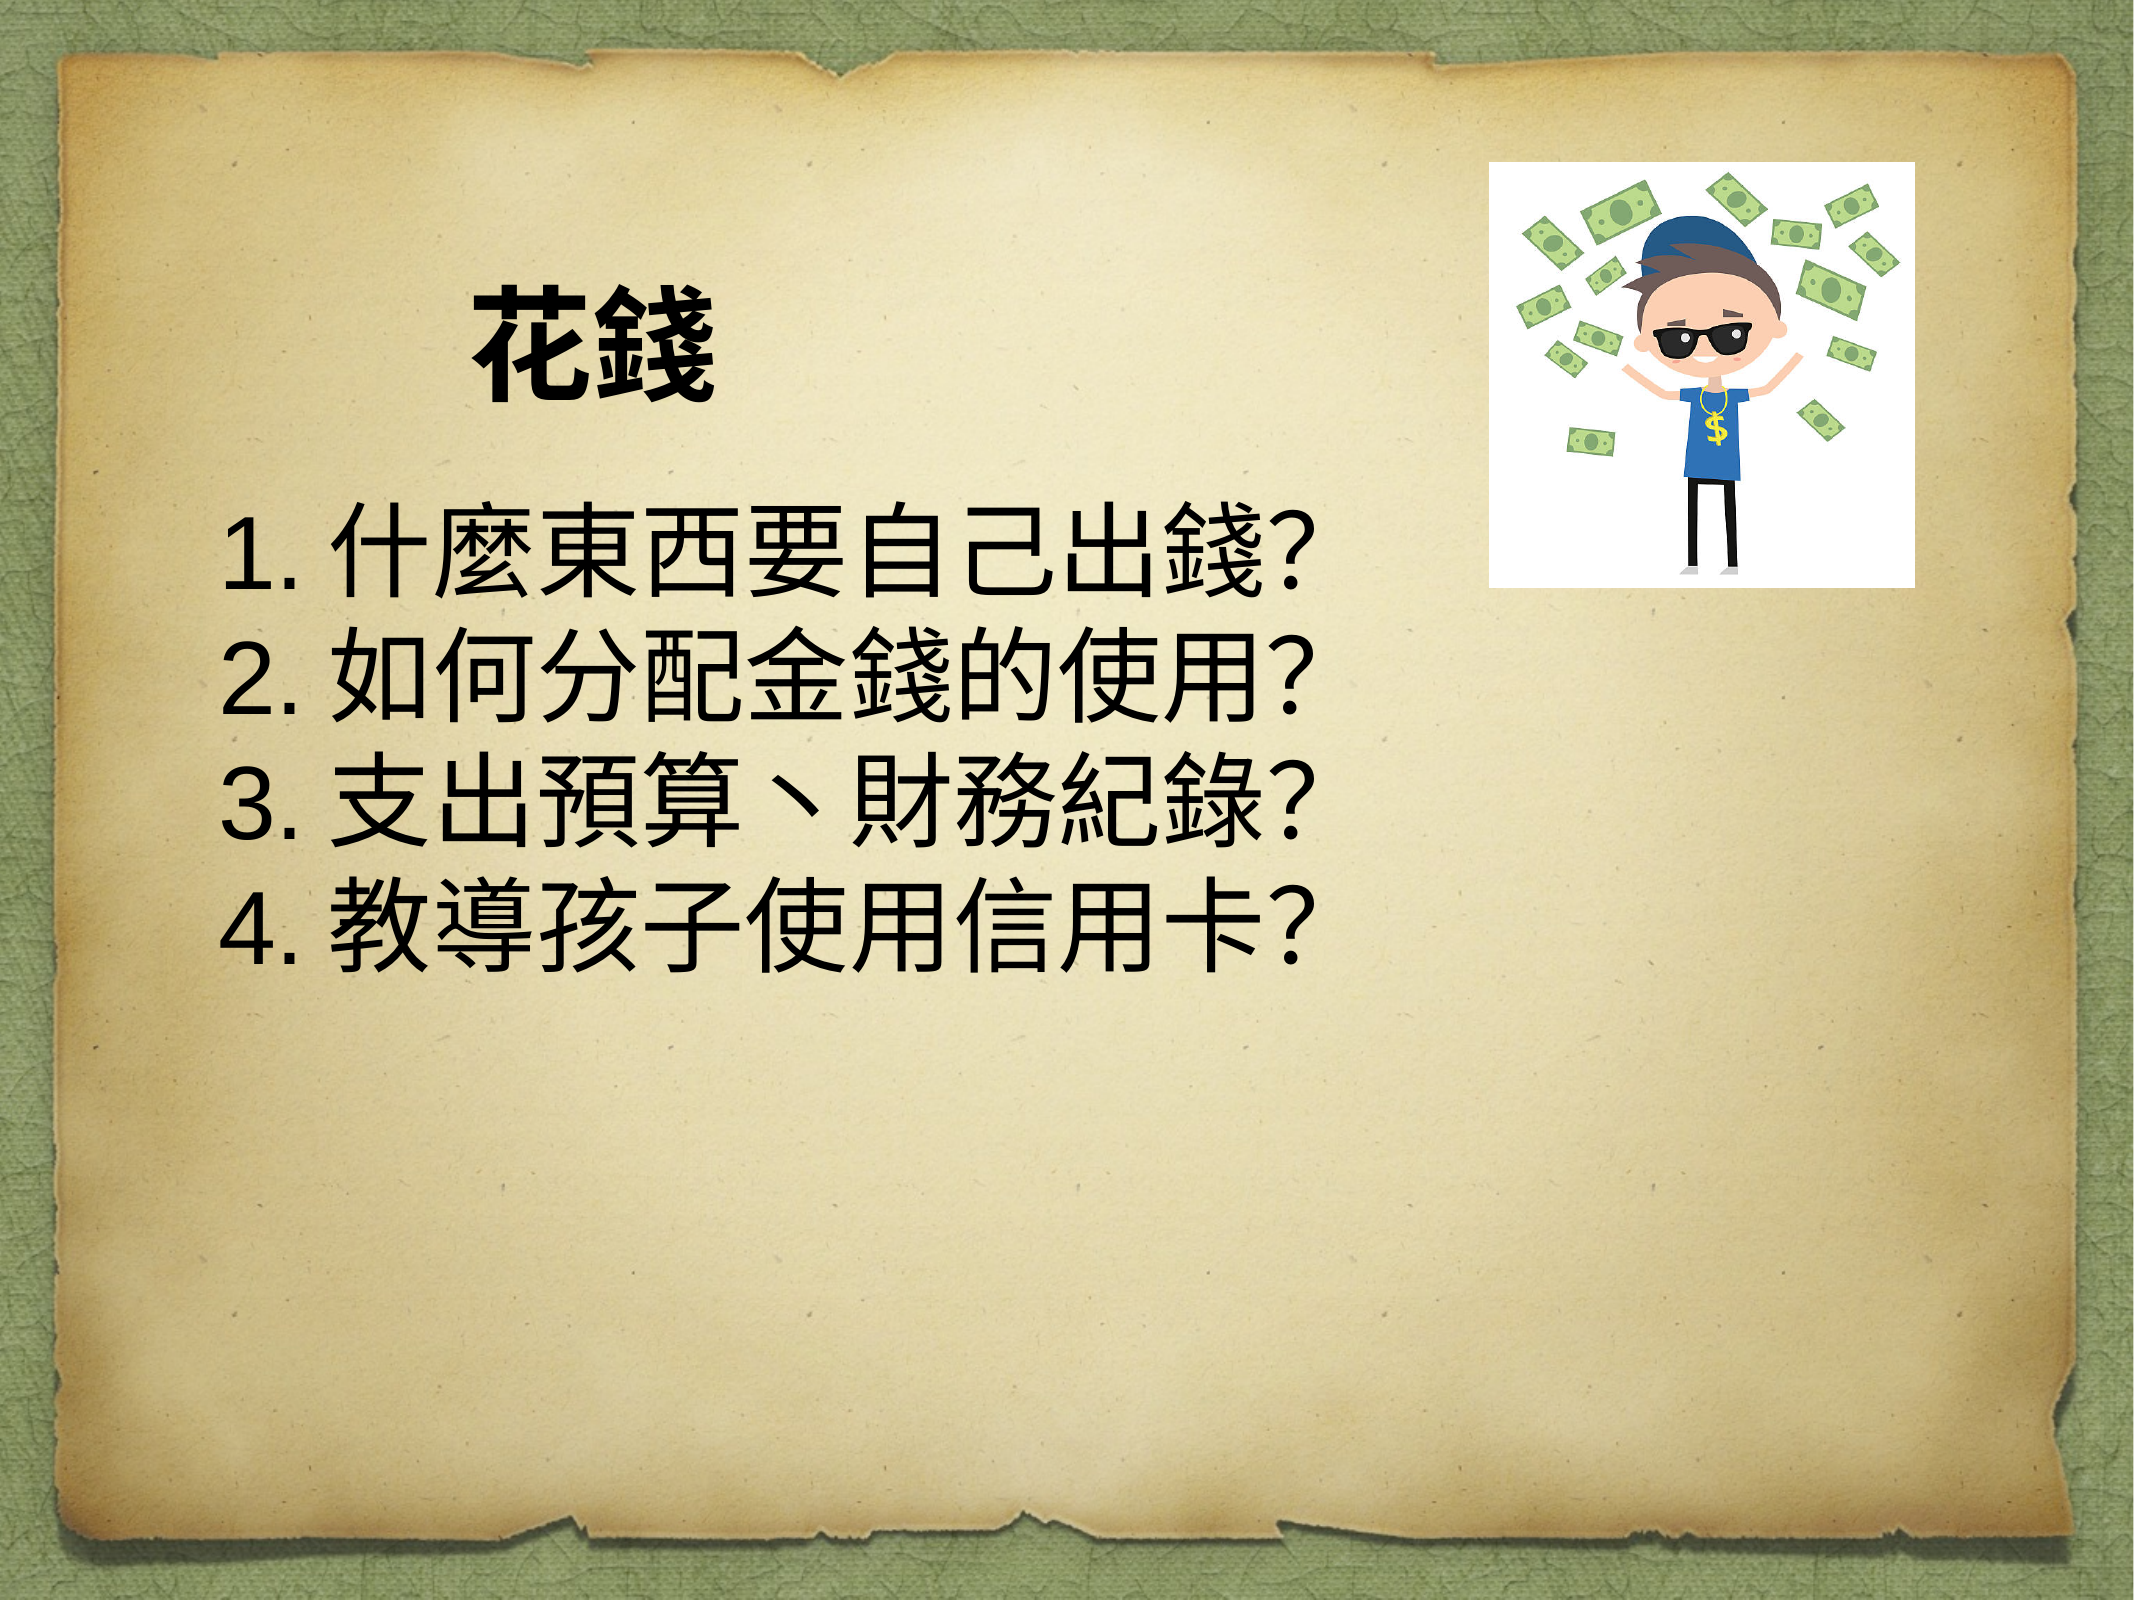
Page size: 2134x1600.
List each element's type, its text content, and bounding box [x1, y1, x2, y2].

picture [0, 0, 2134, 1600]
text_box 什麼東西要自己出錢？ 如何分配金錢的使用？ 支出預算丶財務紀錄？ 教導孩子使用信用卡？ [218, 485, 1371, 986]
text_box 花錢 [467, 266, 718, 417]
